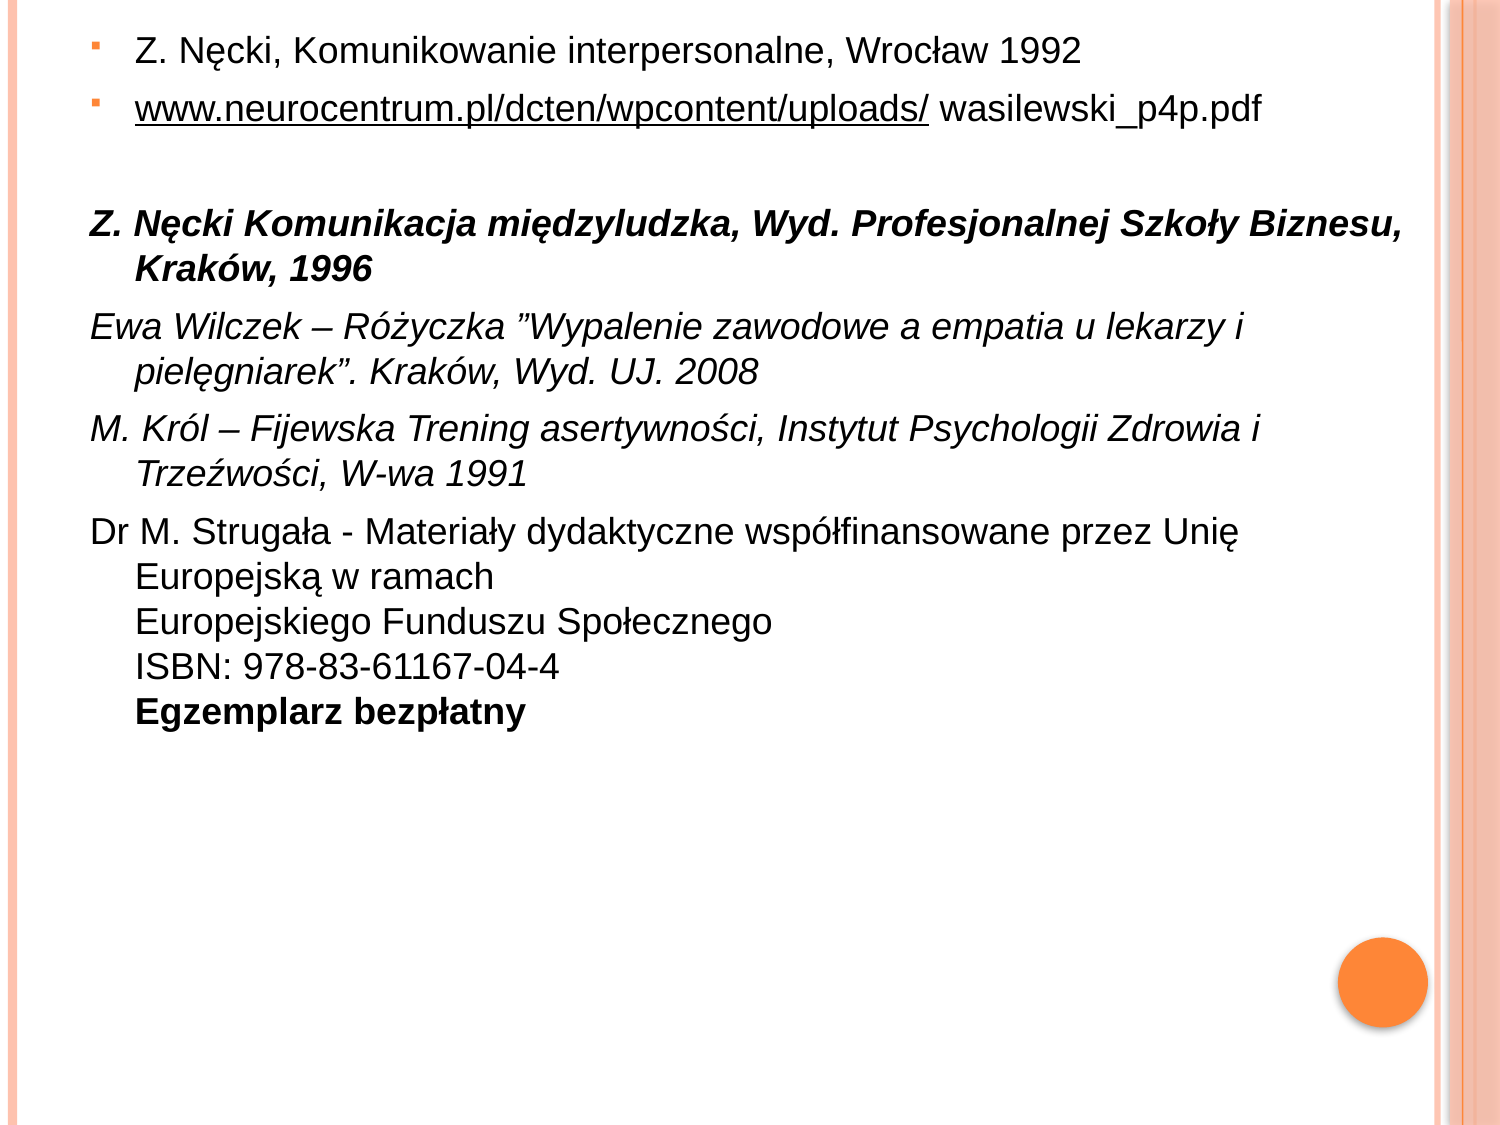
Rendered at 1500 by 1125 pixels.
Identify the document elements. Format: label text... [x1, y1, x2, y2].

list Z. Nęcki, Komunikowanie interpersonalne, Wrocław 1992 www.neurocentrum.pl/dcten/wpcontent/uploads/ wasilewski_p4p.pdf Z. Nęcki Komunikacja międzyludzka, Wyd. Profesjonalnej Szkoły Biznesu, Kraków, 1996 Ewa Wilczek – Różyczka ”Wypalenie zawodowe a empatia u lekarzy i pielęgniarek”. Kraków, Wyd. UJ. 2008 M. Król – Fijewska Trening asertywności, Instytut Psychologii Zdrowia i Trzeźwości, W-wa 1991 Dr M. Strugała - Materiały dydaktyczne współfinansowane przez Unię Europejską w ramach Europejskiego Funduszu Społecznego ISBN: 978-83-61167-04-4 Egzemplarz bezpłatny [75, 19, 1424, 1062]
